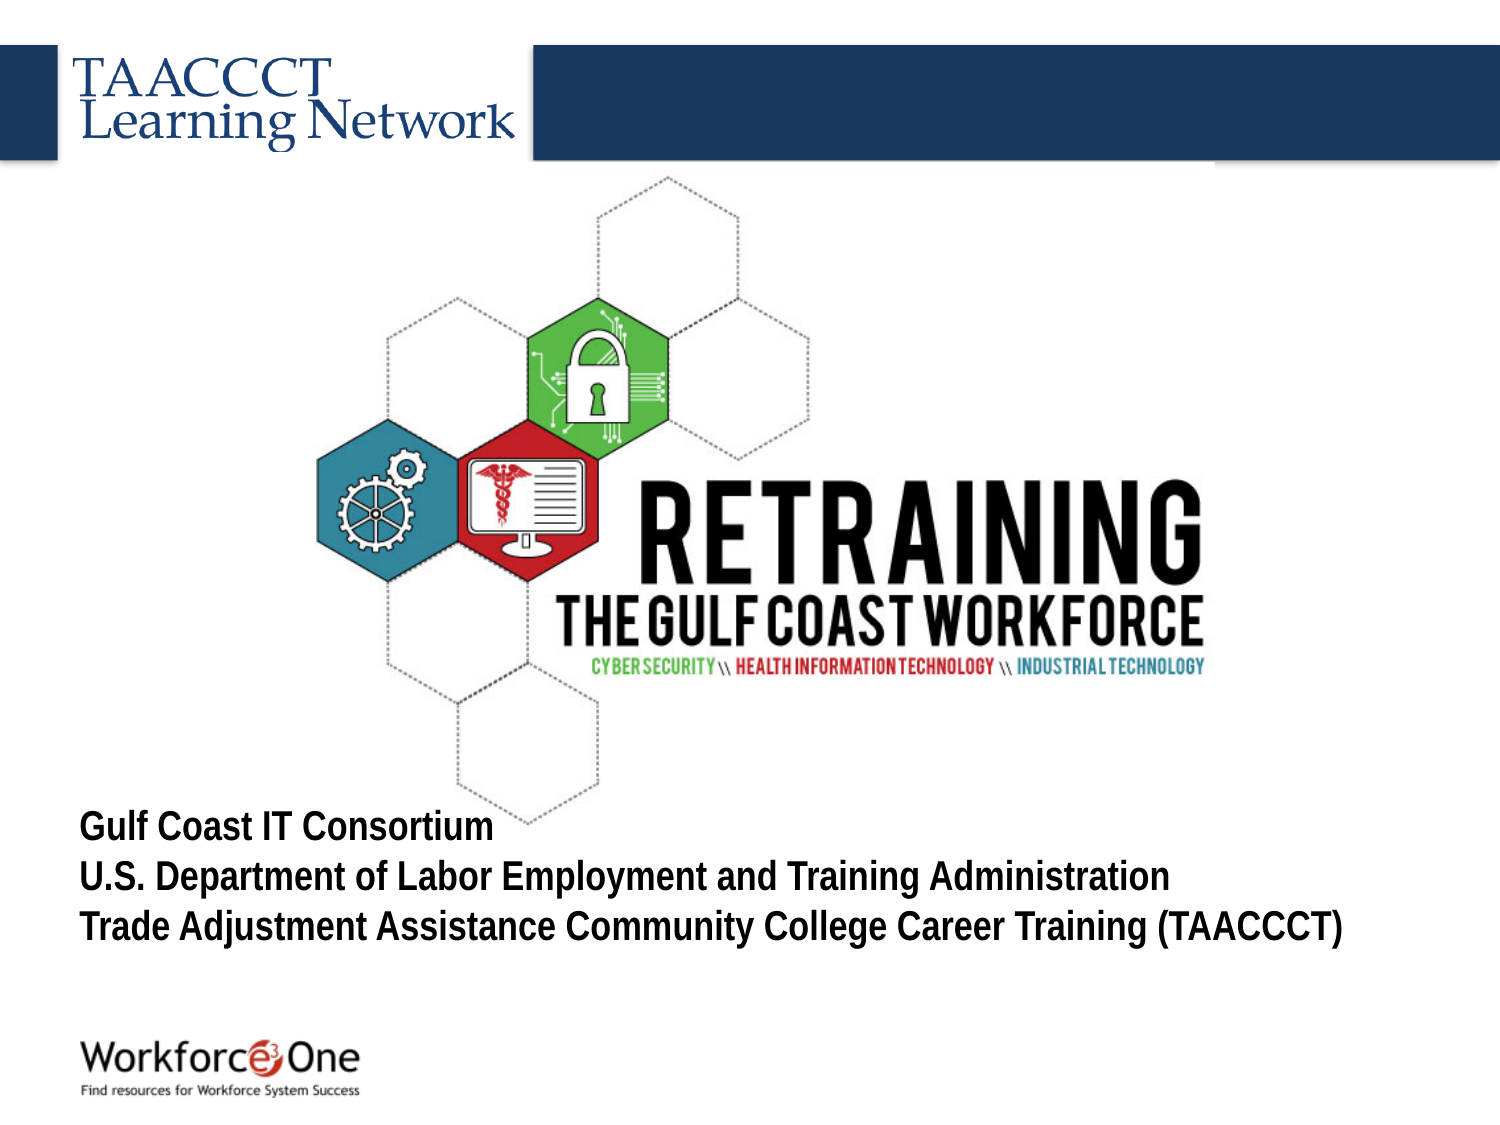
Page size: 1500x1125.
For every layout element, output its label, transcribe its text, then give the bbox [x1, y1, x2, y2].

text_box Gulf Coast IT Consortium U.S. Department of Labor Employment and Training Administration Trade Adjustment Assistance Community College Career Training (TAACCCT) [64, 791, 1428, 957]
picture [57, 989, 384, 1125]
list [307, 162, 1215, 830]
